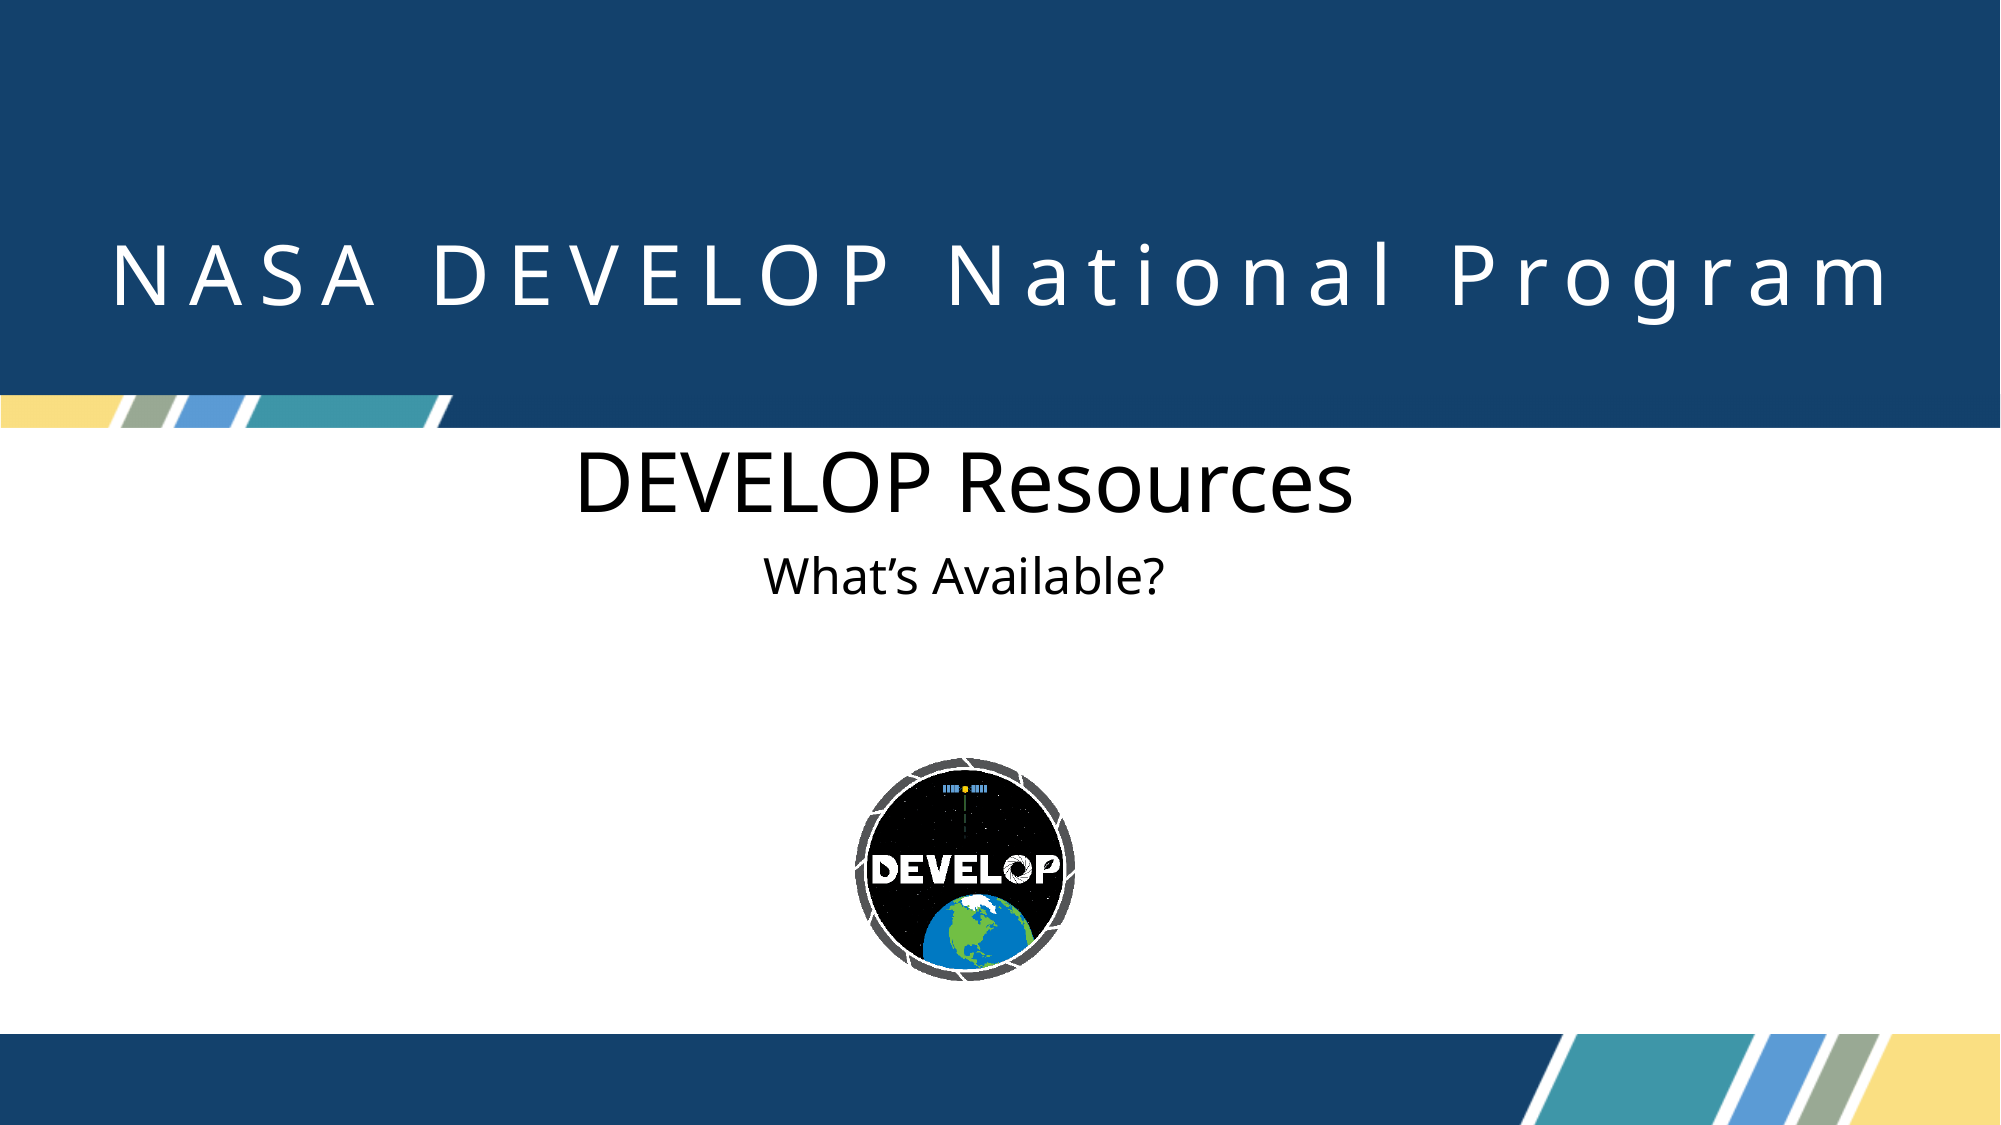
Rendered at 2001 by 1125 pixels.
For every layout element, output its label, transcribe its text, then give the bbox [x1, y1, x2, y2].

title NASA DEVELOP National Program [64, 129, 1936, 331]
picture [2, 396, 2000, 427]
subtitle DEVELOP Resources What’s Available? [500, 433, 1430, 706]
picture [0, 1034, 2000, 1125]
picture [855, 758, 1075, 981]
